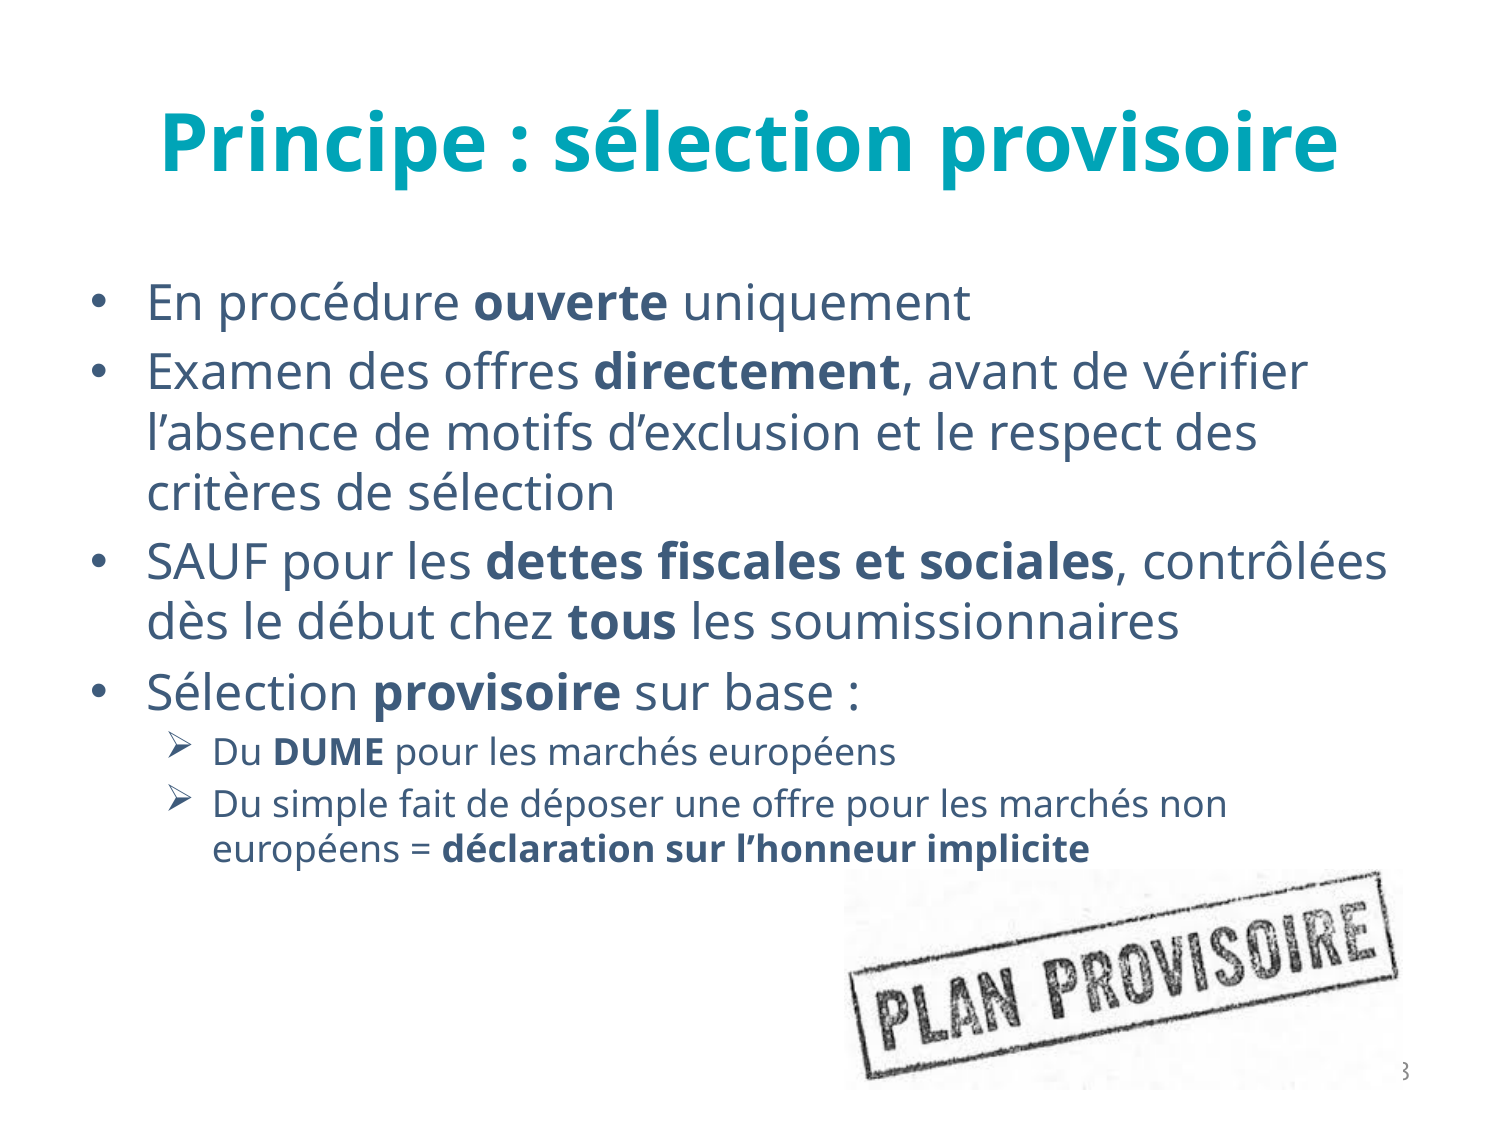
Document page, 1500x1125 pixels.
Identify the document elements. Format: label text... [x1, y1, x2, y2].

title Principe : sélection provisoire [75, 45, 1425, 233]
slide_number 8 [1074, 1042, 1425, 1103]
picture [844, 869, 1403, 1091]
list En procédure ouverte uniquement Examen des offres directement, avant de vérifier l’absence de motifs d’exclusion et le respect des critères de sélection SAUF pour les dettes fiscales et sociales, contrôlées dès le début chez tous les soumissionnaires Sélection provisoire sur base : Du DUME pour les marchés européens Du simple fait de déposer une offre pour les marchés non européens = déclaration sur l’honneur implicite [75, 262, 1425, 1005]
